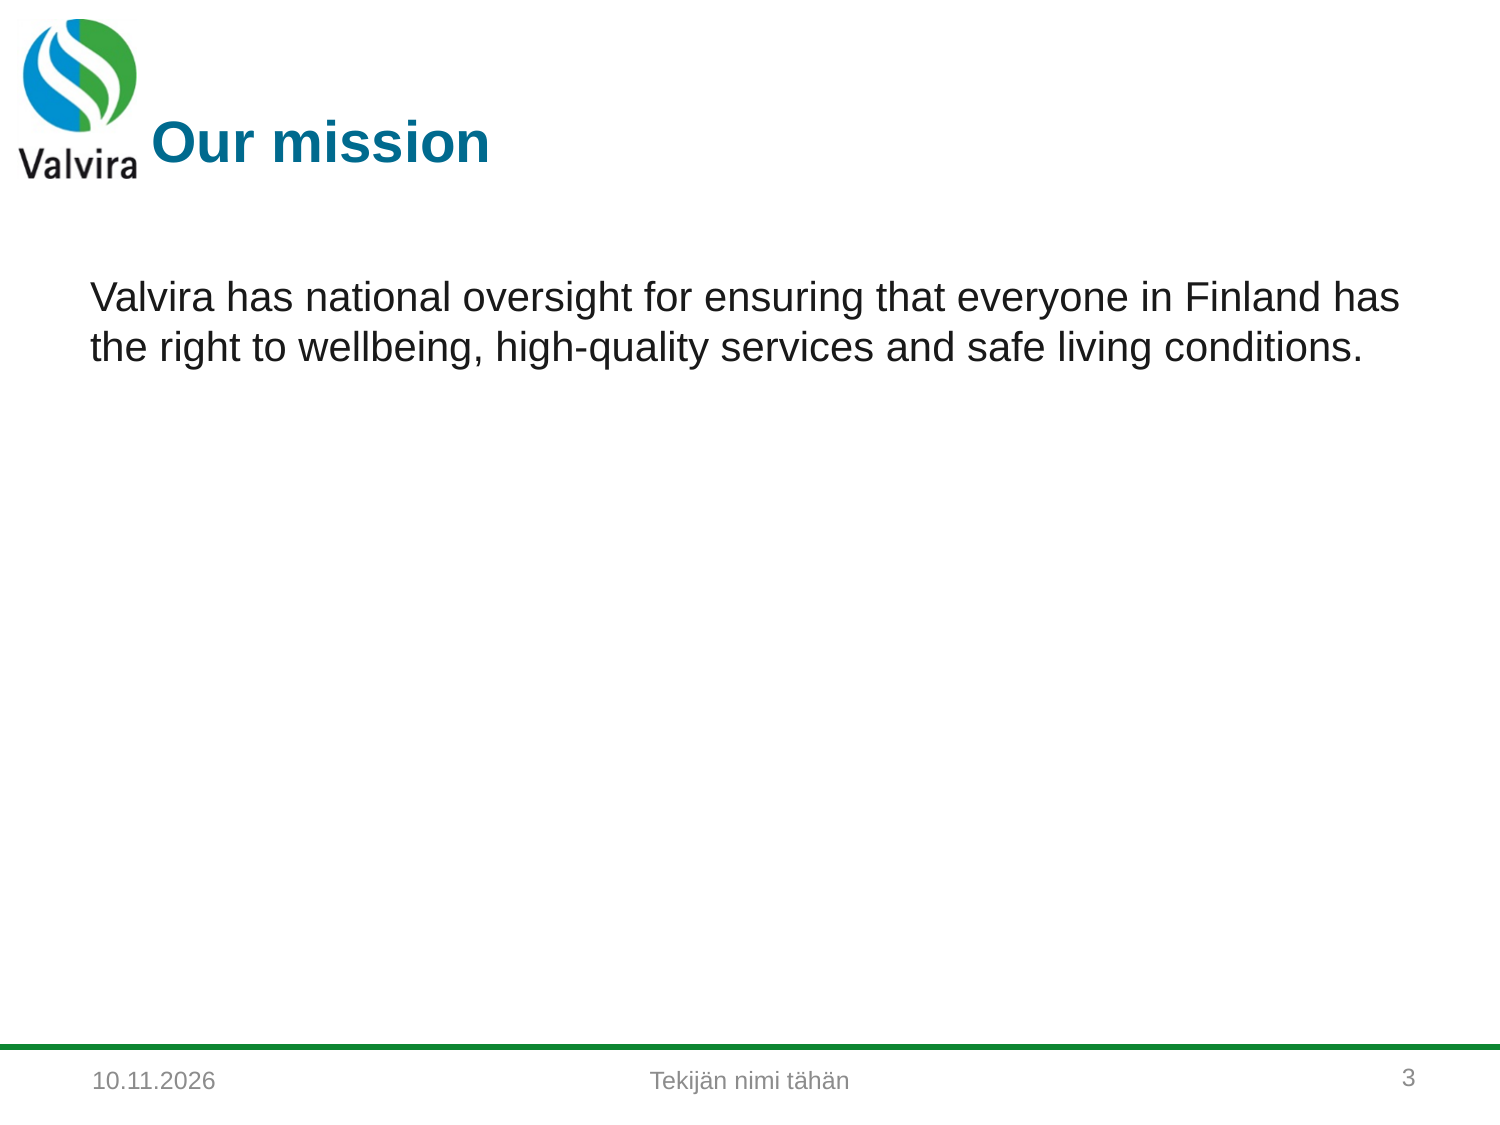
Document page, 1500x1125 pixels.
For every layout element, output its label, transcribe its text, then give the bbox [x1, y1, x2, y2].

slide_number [77, 1049, 428, 1110]
list Valvira has national oversight for ensuring that everyone in Finland has the right to wellbeing, high-quality services and safe living conditions. [75, 262, 1425, 1005]
title Our mission [136, 45, 1425, 233]
slide_number 3 [1080, 1046, 1431, 1107]
footer Tekijän nimi tähän [512, 1049, 988, 1110]
picture [17, 19, 137, 179]
